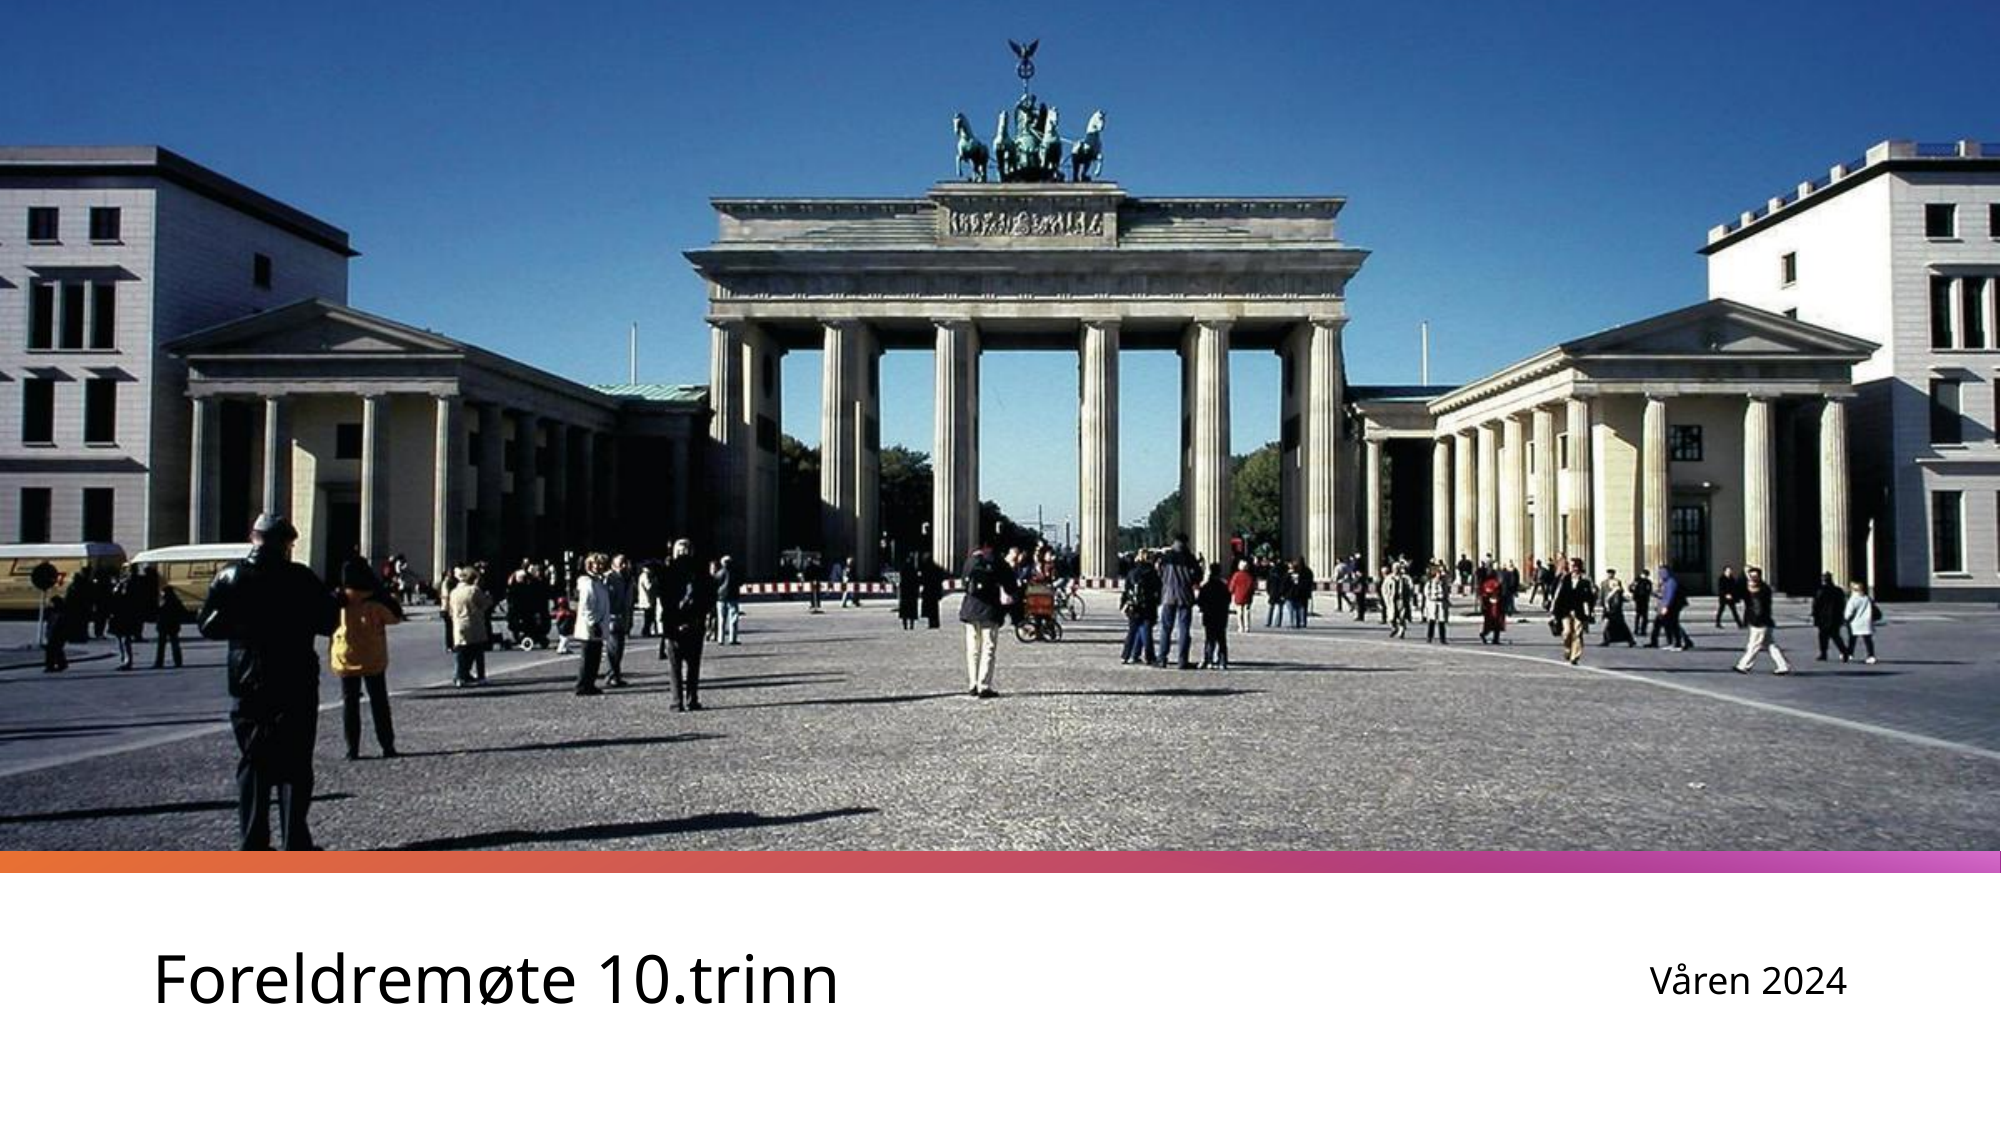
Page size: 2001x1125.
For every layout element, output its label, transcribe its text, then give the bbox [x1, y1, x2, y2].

picture [0, 0, 2000, 851]
title Foreldremøte 10.trinn [137, 916, 1273, 1049]
subtitle Våren 2024 [1273, 916, 1863, 1049]
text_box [0, 851, 2000, 873]
